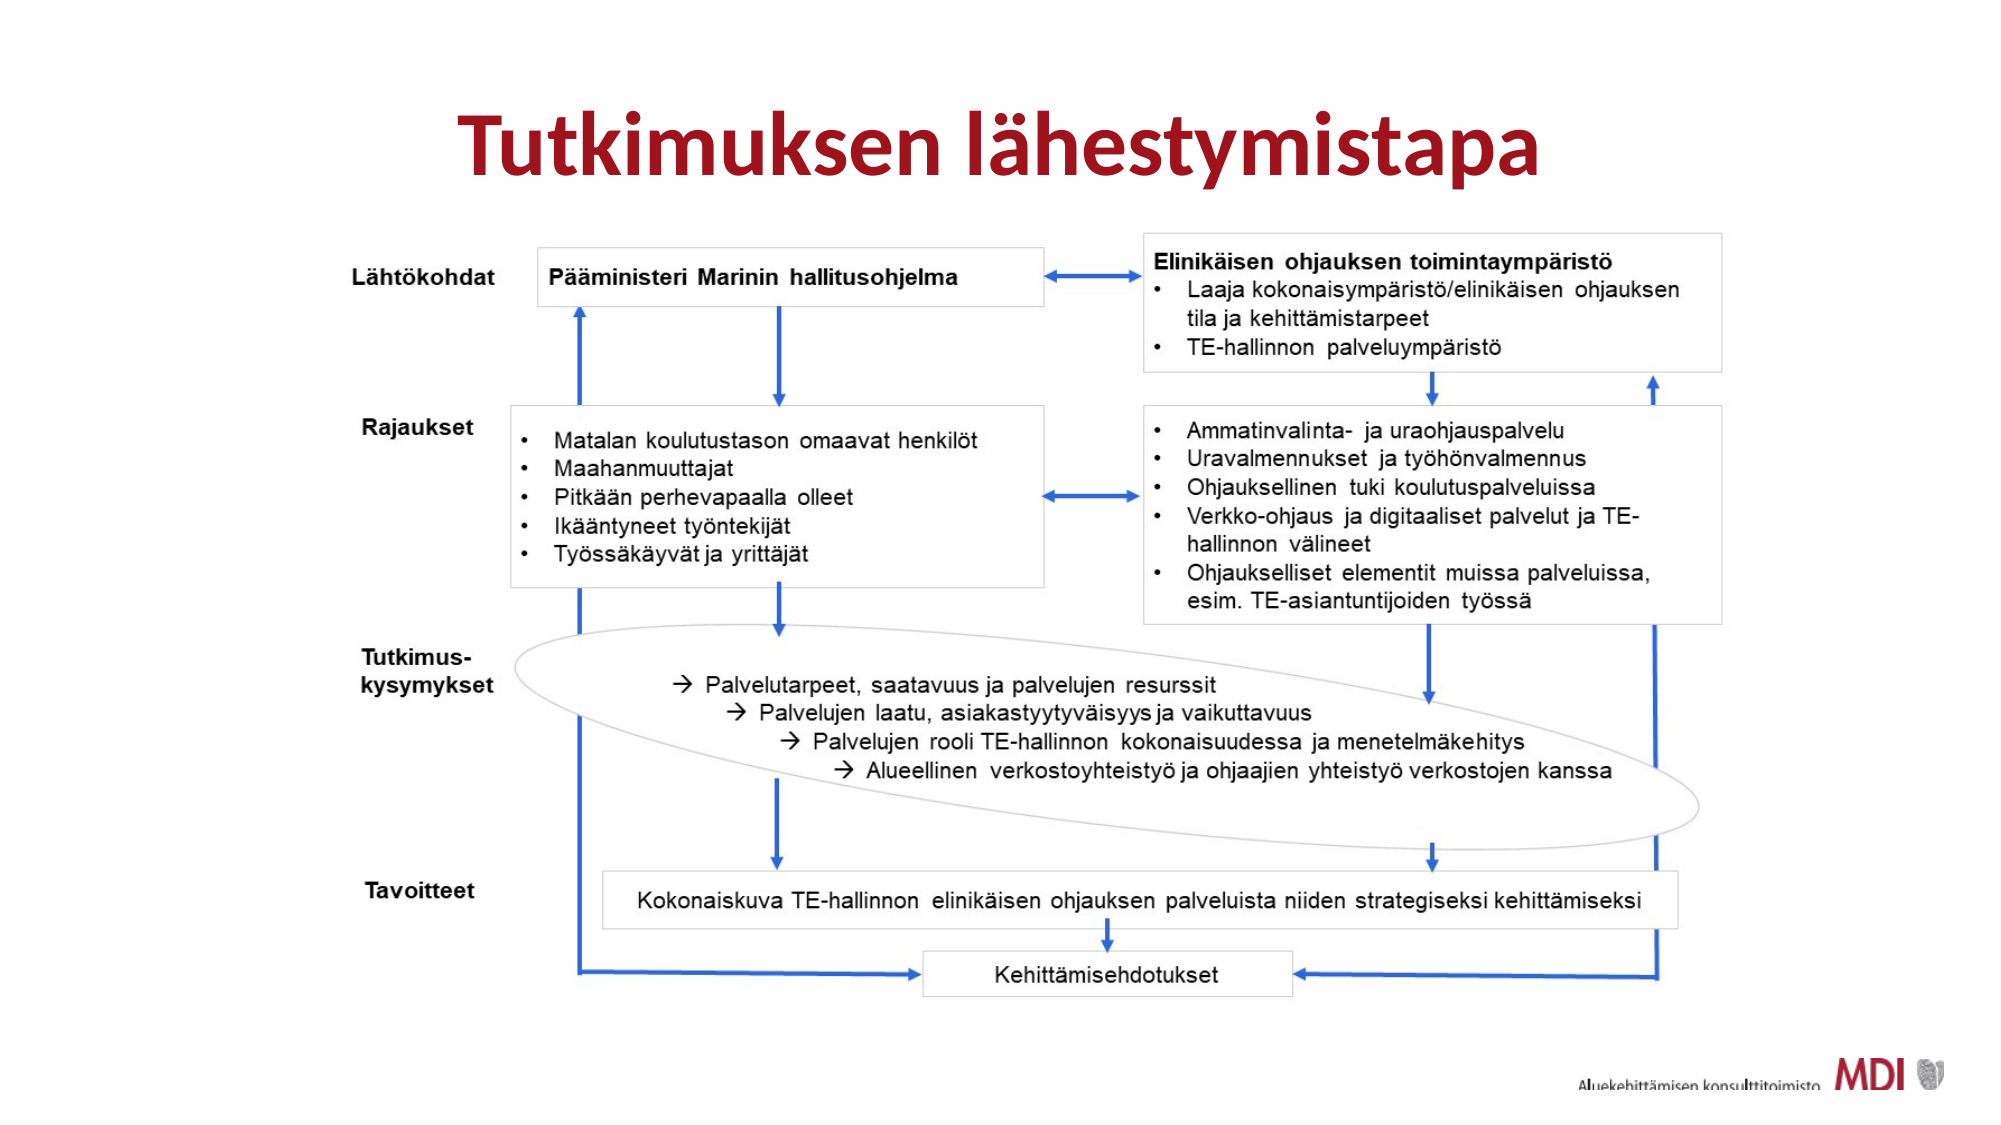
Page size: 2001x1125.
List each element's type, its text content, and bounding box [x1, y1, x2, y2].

title Tutkimuksen lähestymistapa [99, 44, 1901, 233]
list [339, 205, 1774, 1006]
